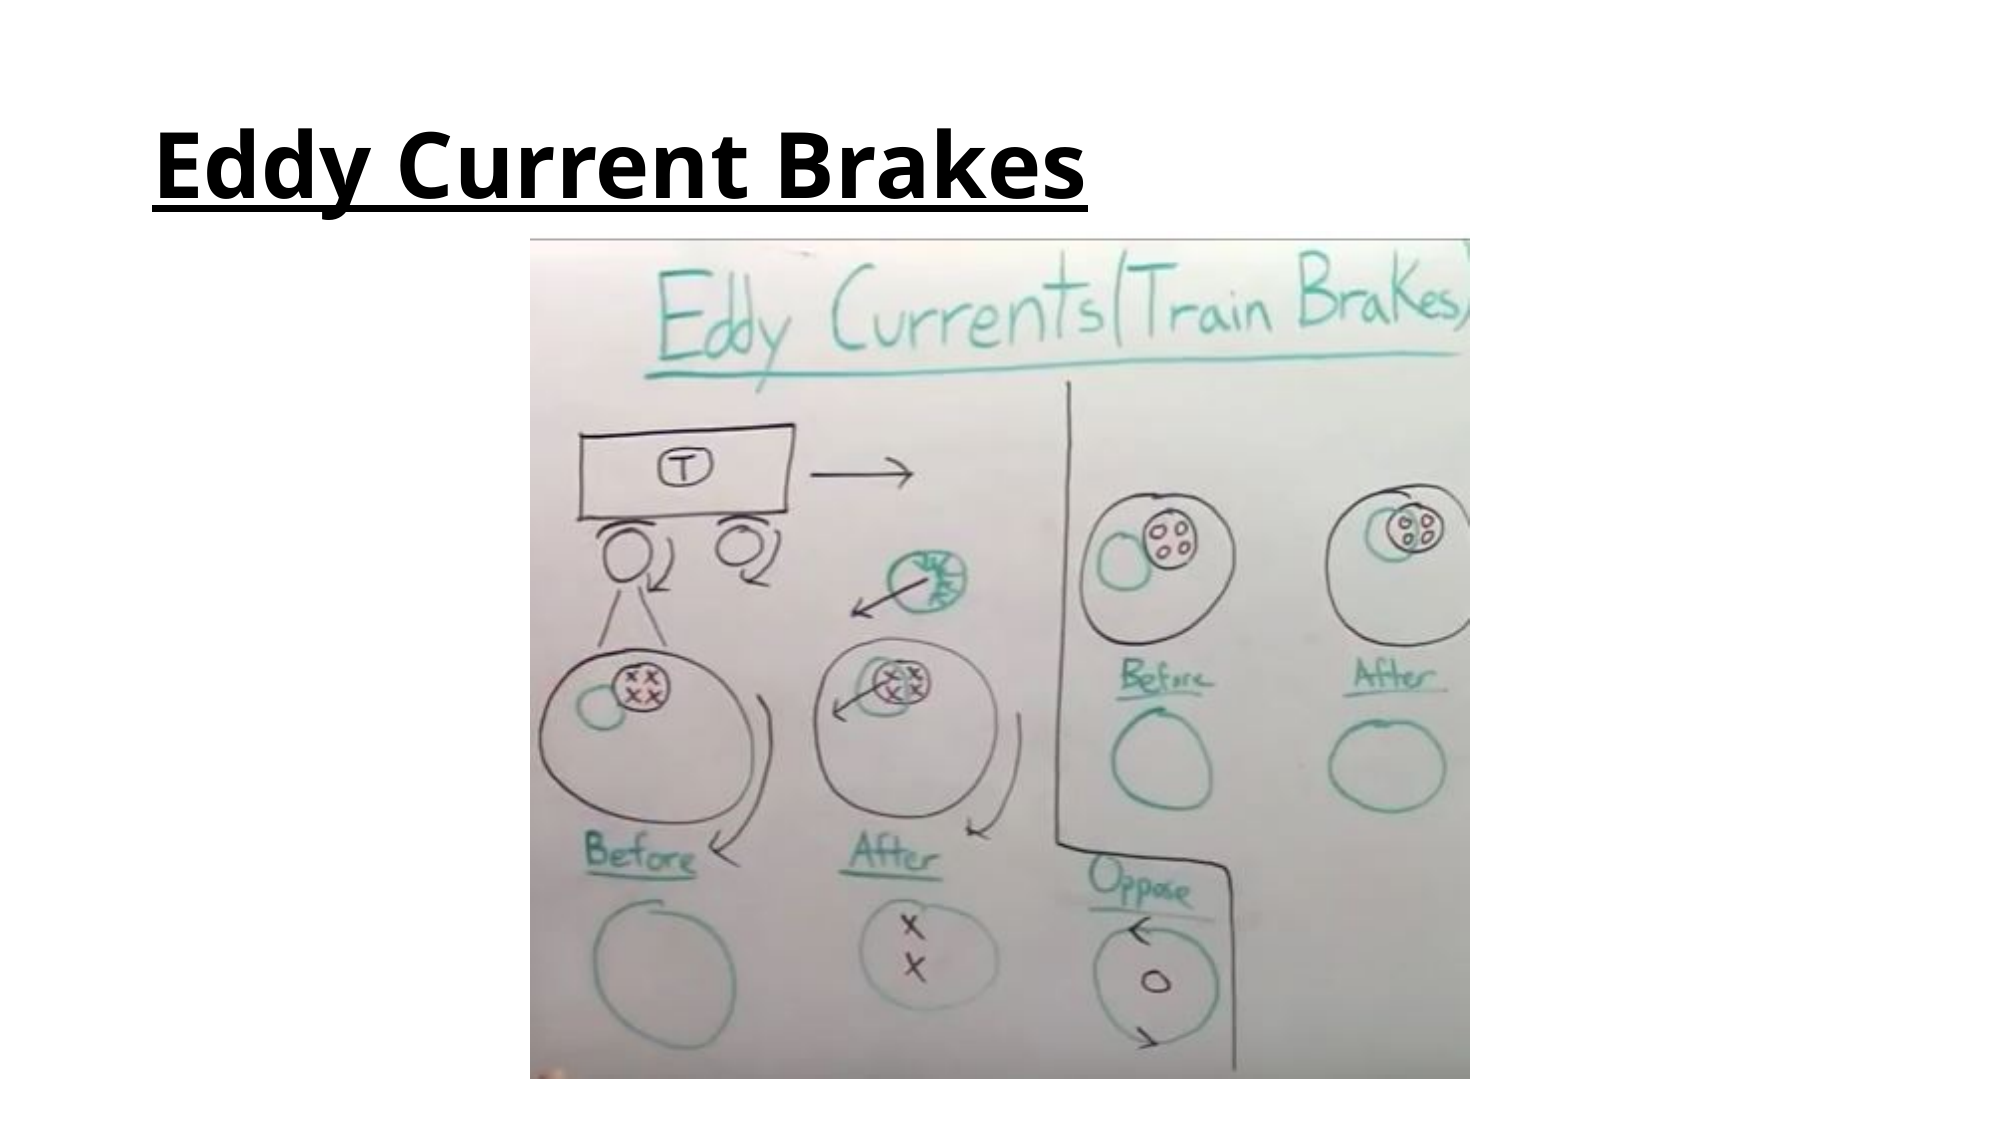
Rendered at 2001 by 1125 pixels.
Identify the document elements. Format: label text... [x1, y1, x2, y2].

picture [530, 231, 1470, 1079]
title Eddy Current Brakes [137, 59, 1863, 278]
